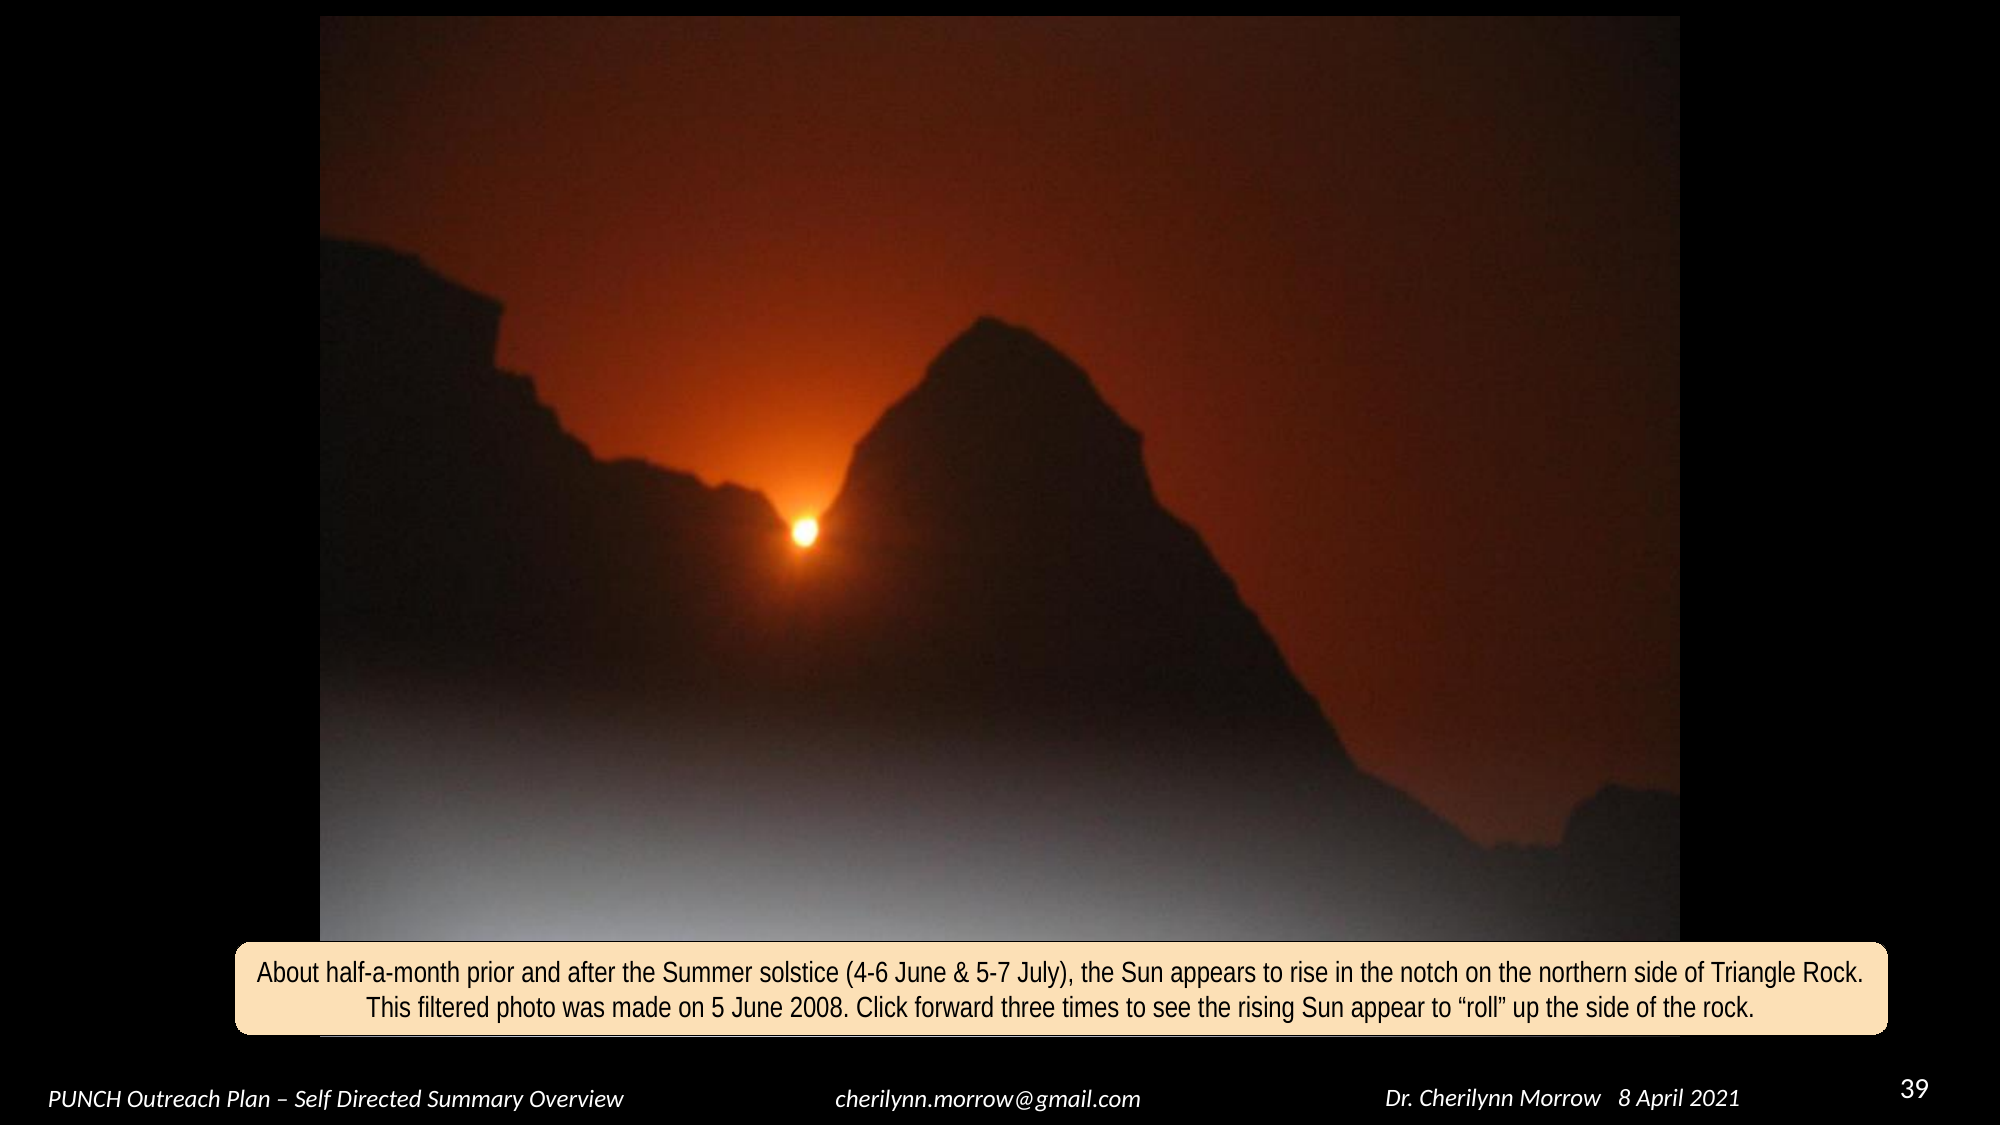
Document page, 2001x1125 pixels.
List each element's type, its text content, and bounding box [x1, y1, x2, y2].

text_box Dr. Cherilynn Morrow 8 April 2021 [1324, 1073, 1802, 1119]
text_box 39 [1870, 1062, 1945, 1108]
text_box About half-a-month prior and after the Summer solstice (4-6 June & 5-7 July), the Sun appears to rise in the notch on the northern side of Triangle Rock. This filtered photo was made on 5 June 2008. Click forward three times to see the rising Sun appear to “roll” up the side of the rock. [234, 941, 315, 1036]
text_box cherilynn.morrow@gmail.com [727, 1075, 1250, 1121]
text_box About half-a-month prior and after the Summer solstice (4-6 June & 5-7 July), the Sun appears to rise in the notch on the northern side of Triangle Rock. This filtered photo was made on 5 June 2008. Click forward three times to see the rising Sun appear to “roll” up the side of the rock. [1684, 941, 1889, 1036]
picture [319, 16, 1681, 1037]
text_box PUNCH Outreach Plan – Self Directed Summary Overview [40, 1075, 654, 1121]
